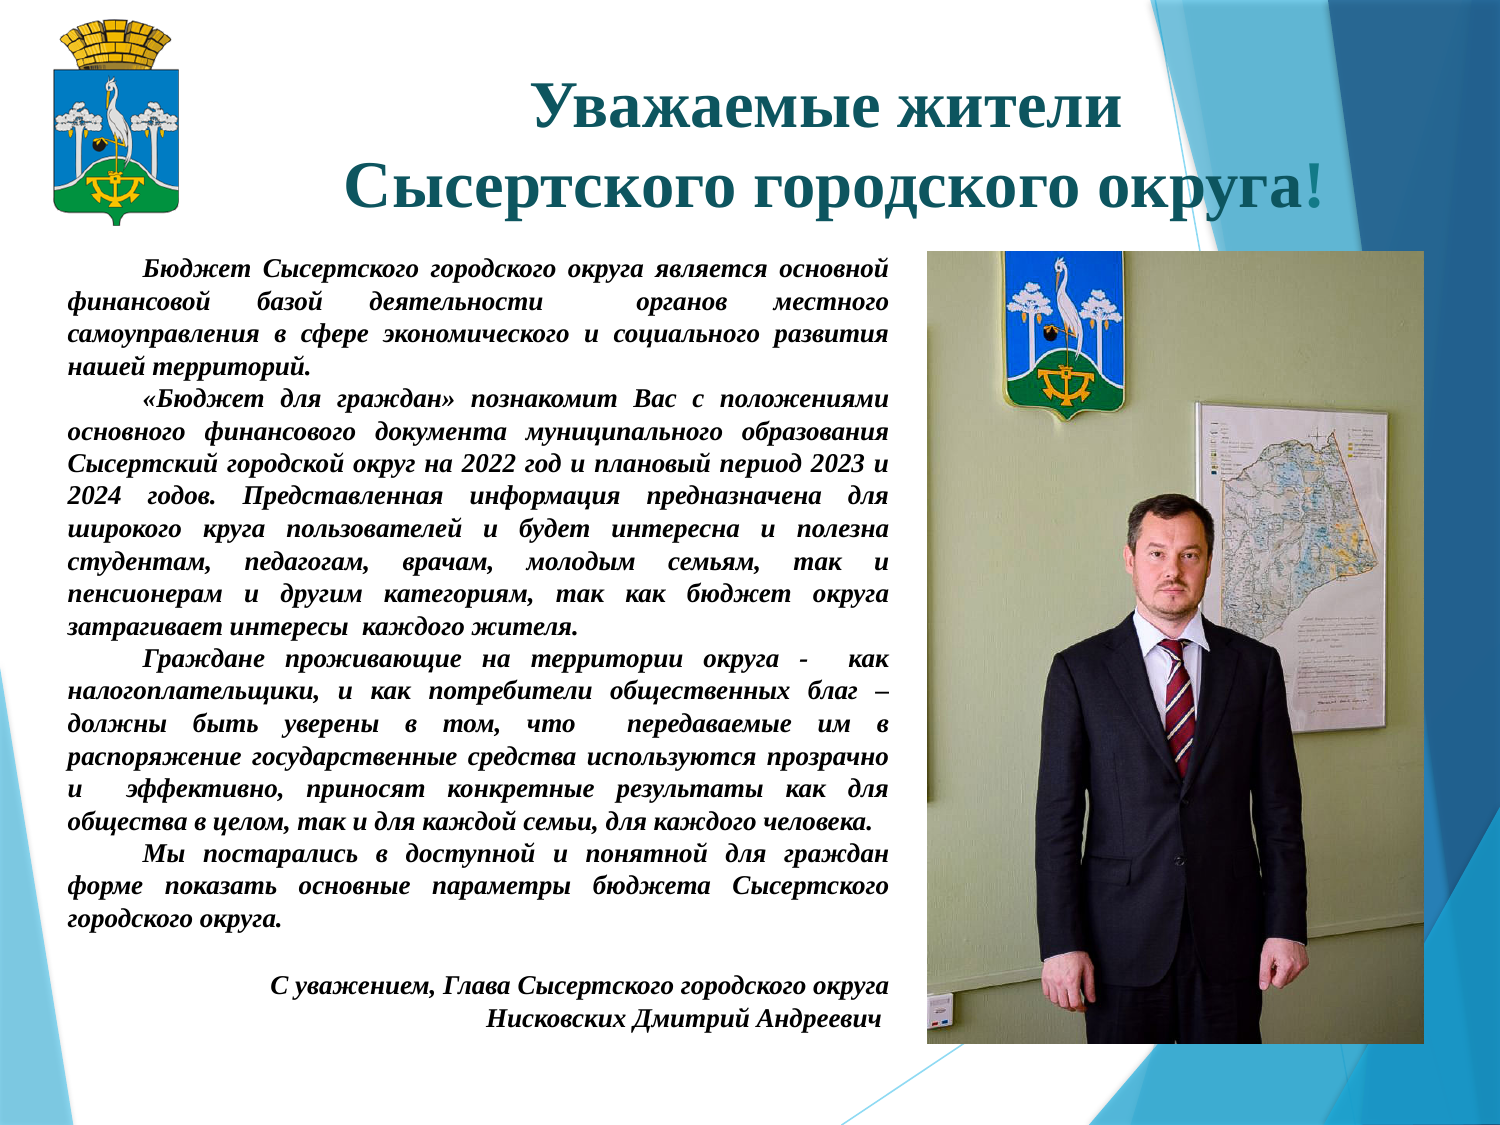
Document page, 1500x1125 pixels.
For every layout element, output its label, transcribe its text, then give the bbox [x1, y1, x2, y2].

text_box Бюджет Сысертского городского округа является основной финансовой базой деятельности органов местного самоуправления в сфере экономического и социального развития нашей территорий. «Бюджет для граждан» познакомит Вас с положениями основного финансового документа муниципального образования Сысертский городской округ на 2022 год и плановый период 2023 и 2024 годов. Представленная информация предназначена для широкого круга пользователей и будет интересна и полезна студентам, педагогам, врачам, молодым семьям, так и пенсионерам и другим категориям, так как бюджет округа затрагивает интересы каждого жителя. Граждане проживающие на территории округа - как налогоплательщики, и как потребители общественных благ – должны быть уверены в том, что передаваемые им в распоряжение государственные средства используются прозрачно и эффективно, приносят конкретные результаты как для общества в целом, так и для каждой семьи, для каждого человека. Мы постарались в доступной и понятной для граждан форме показать основные параметры бюджета Сысертского городского округа. С уважением, Глава Сысертского городского округа Нисковских Дмитрий Андреевич [53, 243, 904, 1040]
text_box Уважаемые жители Сысертского городского округа! [194, 72, 1475, 209]
picture [52, 18, 180, 227]
picture [926, 251, 1424, 1044]
